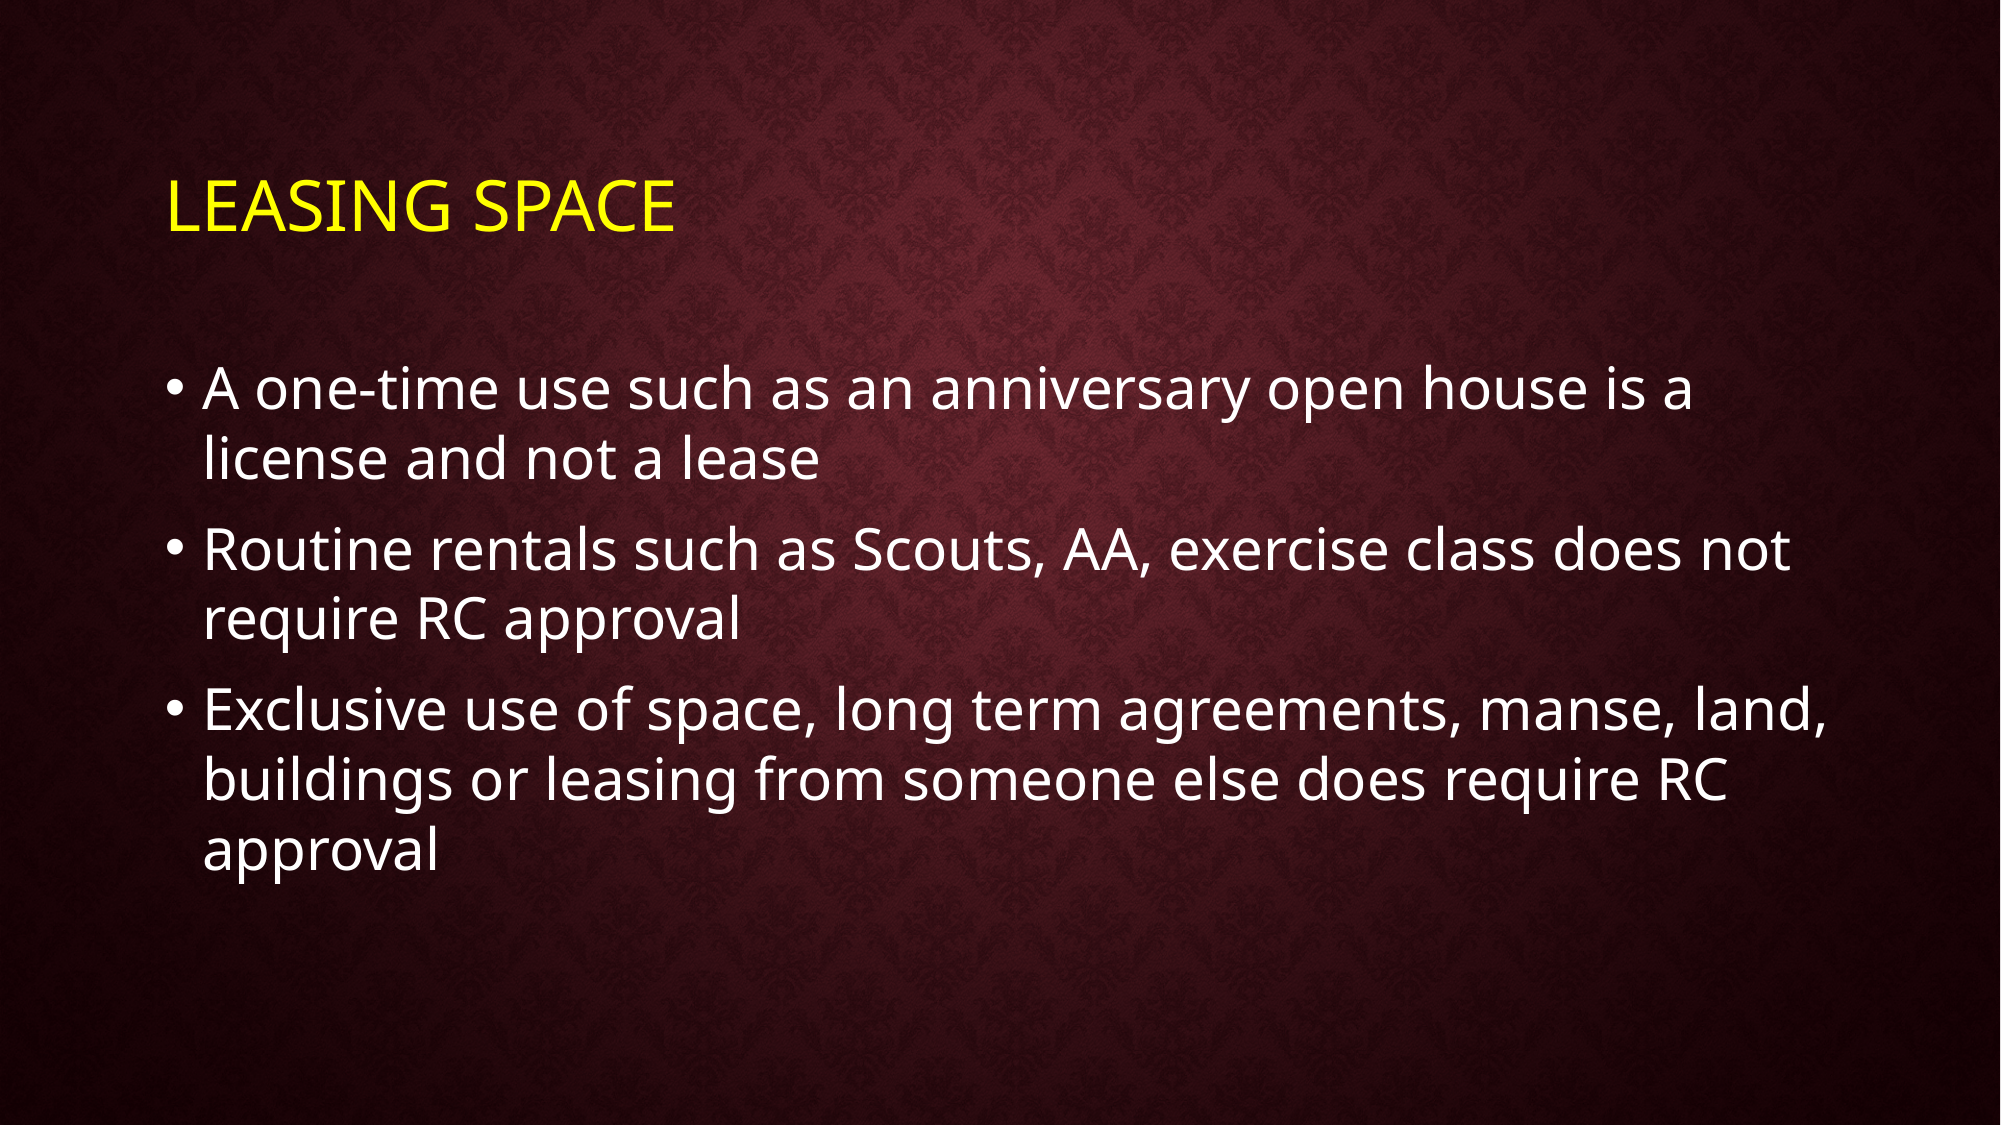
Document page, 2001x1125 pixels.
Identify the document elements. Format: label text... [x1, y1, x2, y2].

list A one-time use such as an anniversary open house is a license and not a lease Routine rentals such as Scouts, AA, exercise class does not require RC approval Exclusive use of space, long term agreements, manse, land, buildings or leasing from someone else does require RC approval [149, 343, 1849, 1025]
title Leasing Space [149, 99, 1849, 318]
